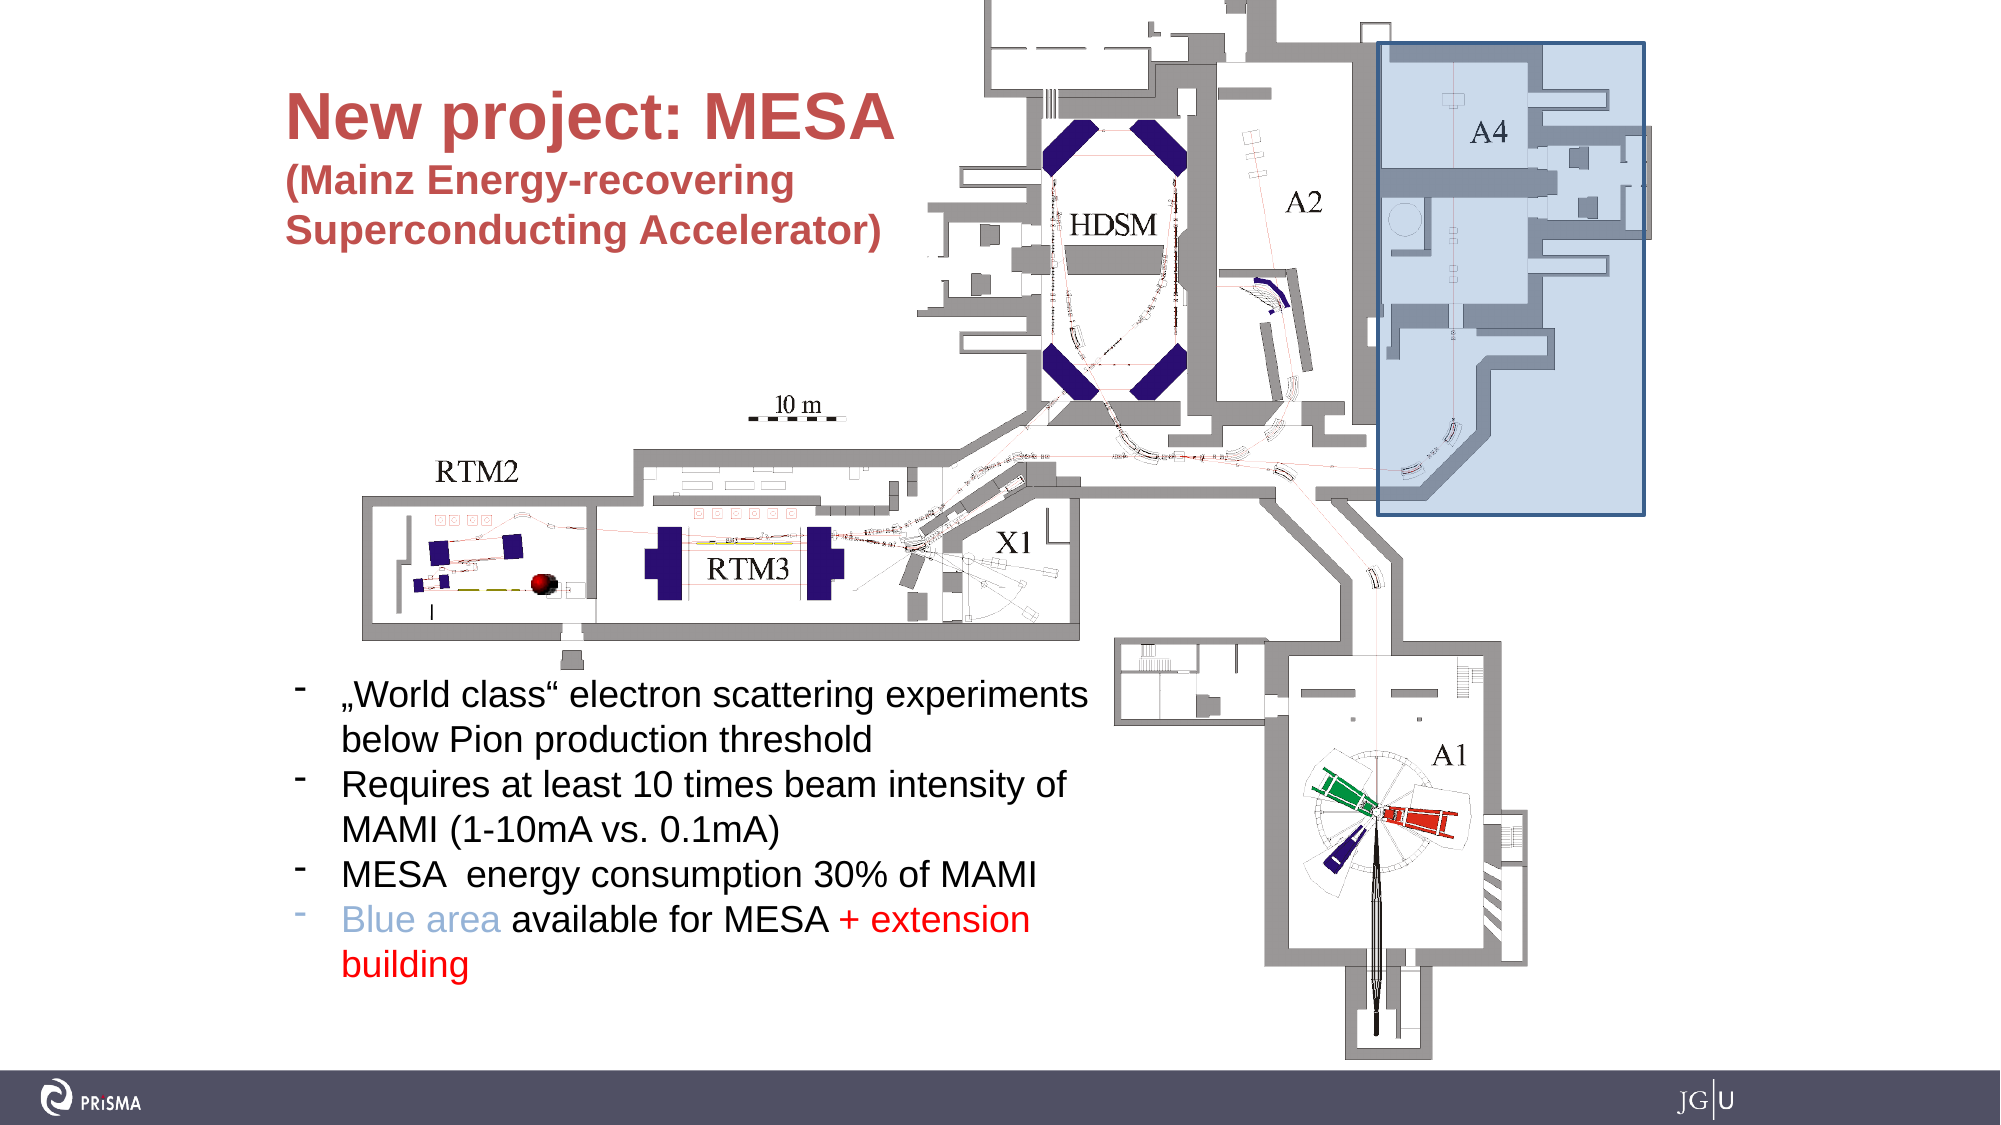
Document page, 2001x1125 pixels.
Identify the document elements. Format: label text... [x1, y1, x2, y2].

picture [39, 1078, 141, 1116]
text_box „World class“ electron scattering experiments below Pion production threshold Requires at least 10 times beam intensity of MAMI (1-10mA vs. 0.1mA) MESA energy consumption 30% of MAMI Blue area available for MESA + extension building [279, 662, 1166, 1125]
picture [361, 0, 1653, 1061]
picture [1677, 1079, 1733, 1120]
text_box New project: MESA (Mainz Energy-recovering Superconducting Accelerator) [270, 65, 356, 310]
